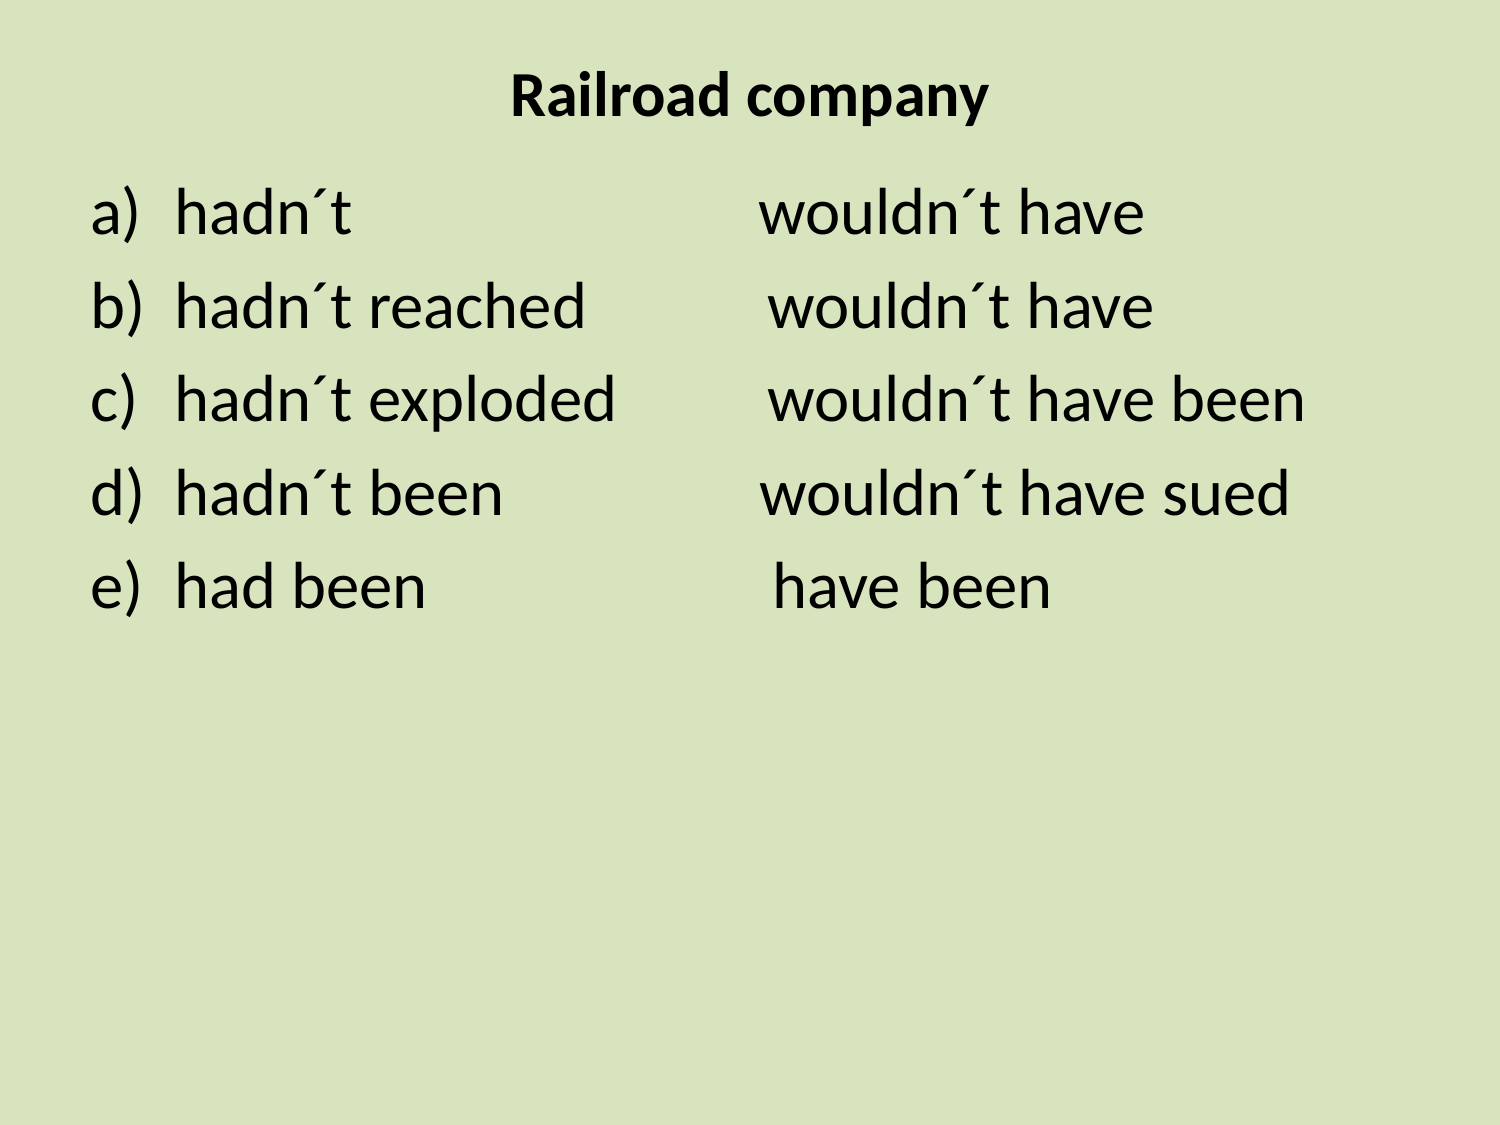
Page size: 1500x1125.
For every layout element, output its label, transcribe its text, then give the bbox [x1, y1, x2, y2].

title Railroad company [75, 45, 1425, 138]
list hadn´t wouldn´t have hadn´t reached wouldn´t have hadn´t exploded wouldn´t have been hadn´t been wouldn´t have sued had been have been [75, 160, 1425, 1005]
